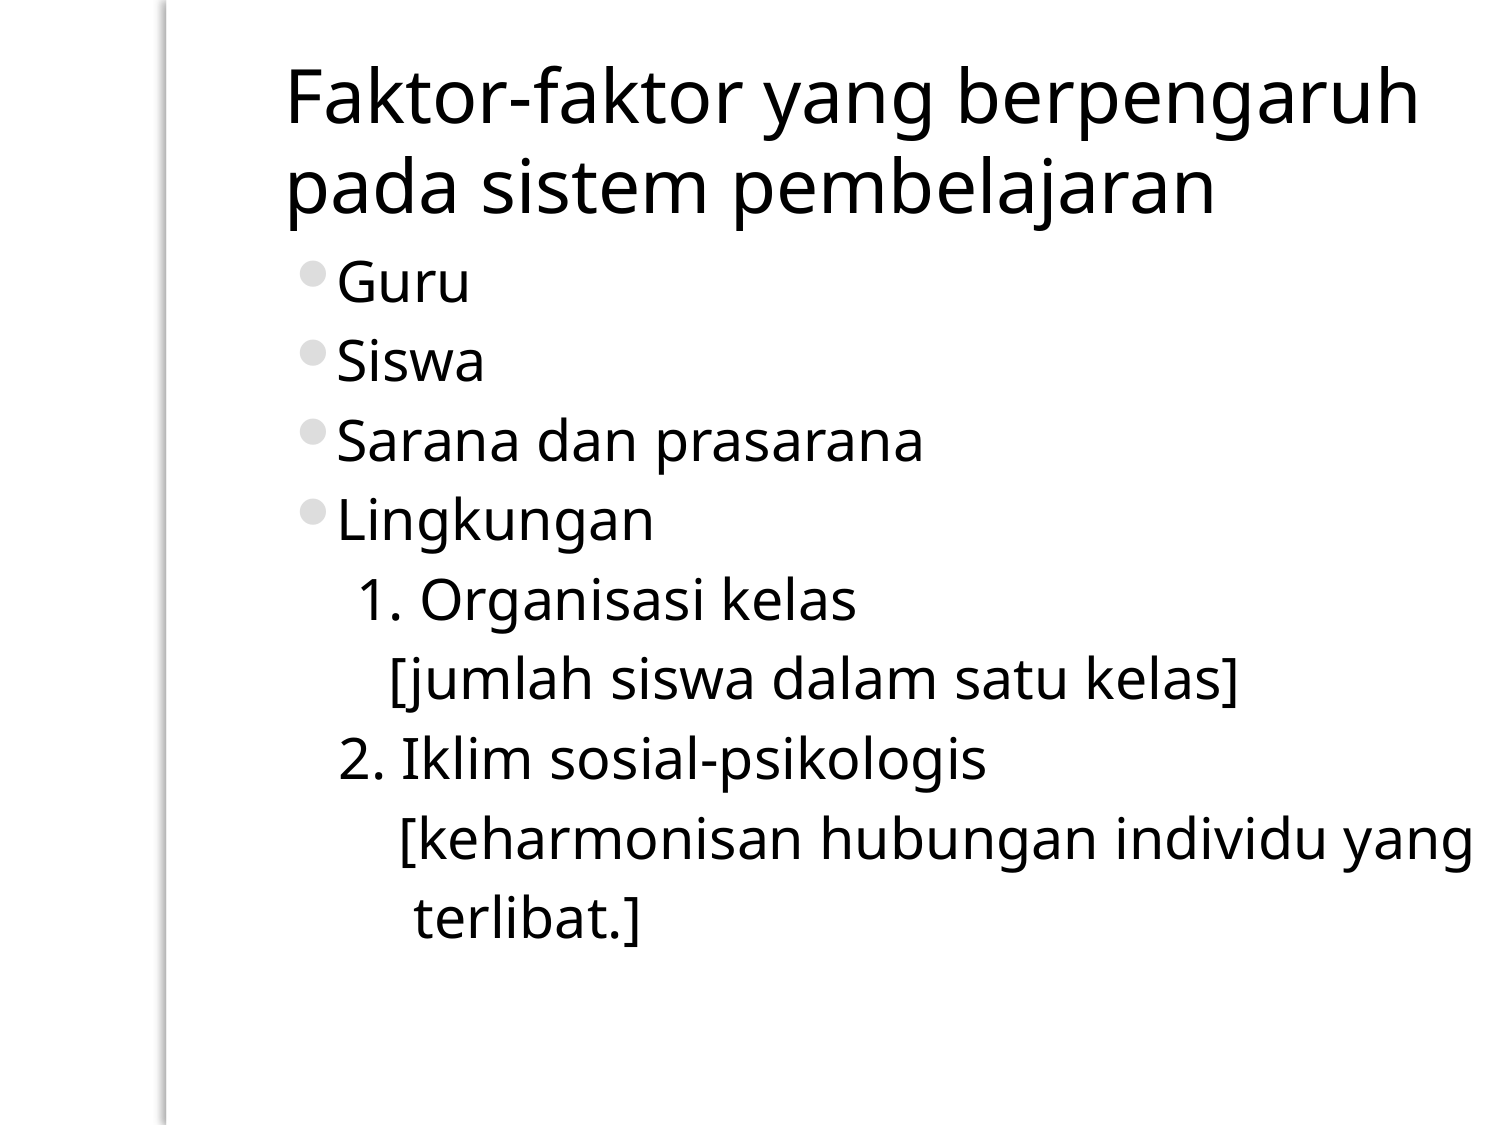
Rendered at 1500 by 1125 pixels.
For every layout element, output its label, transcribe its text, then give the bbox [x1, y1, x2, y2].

list Guru Siswa Sarana dan prasarana Lingkungan 1. Organisasi kelas [jumlah siswa dalam satu kelas] 2. Iklim sosial-psikologis [keharmonisan hubungan individu yang terlibat.] [269, 237, 1500, 1025]
title Faktor-faktor yang berpengaruh pada sistem pembelajaran [269, 45, 1500, 233]
